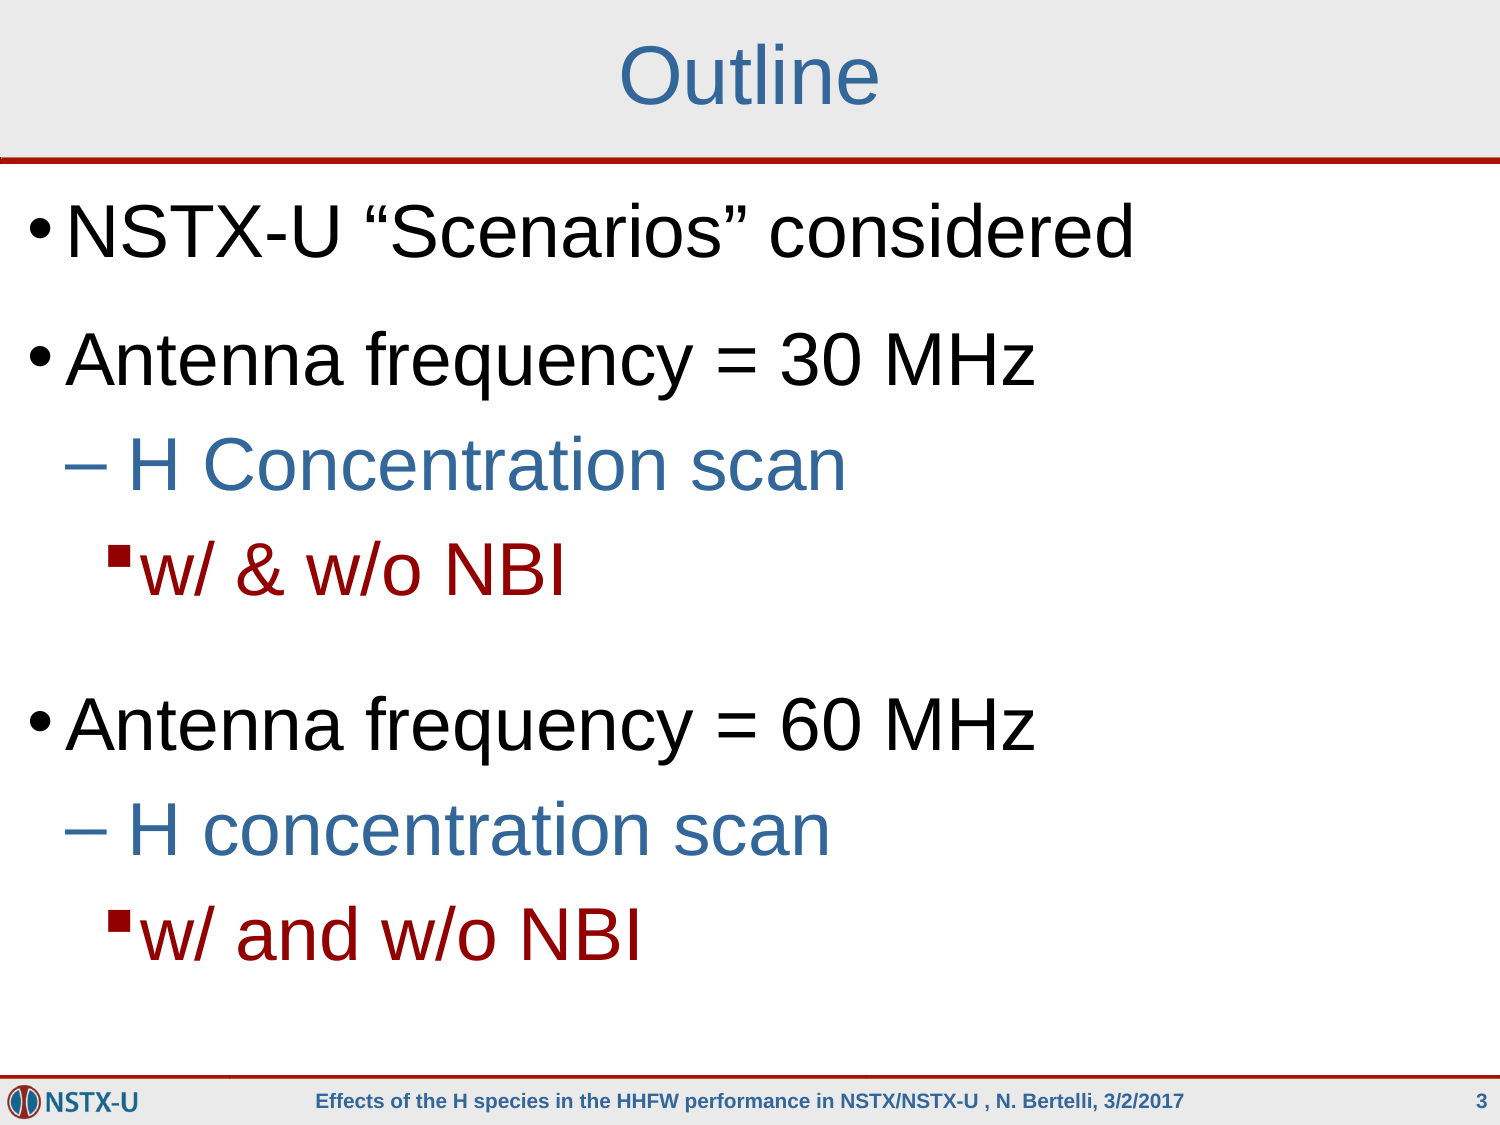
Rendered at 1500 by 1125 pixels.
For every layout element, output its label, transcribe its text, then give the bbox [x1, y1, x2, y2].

picture [0, 158, 1500, 164]
picture [0, 1075, 1500, 1125]
title Outline [0, 0, 1500, 158]
list NSTX-U “Scenarios” considered Antenna frequency = 30 MHz H Concentration scan w/ & w/o NBI Antenna frequency = 60 MHz H concentration scan w/ and w/o NBI [12, 174, 1488, 1063]
